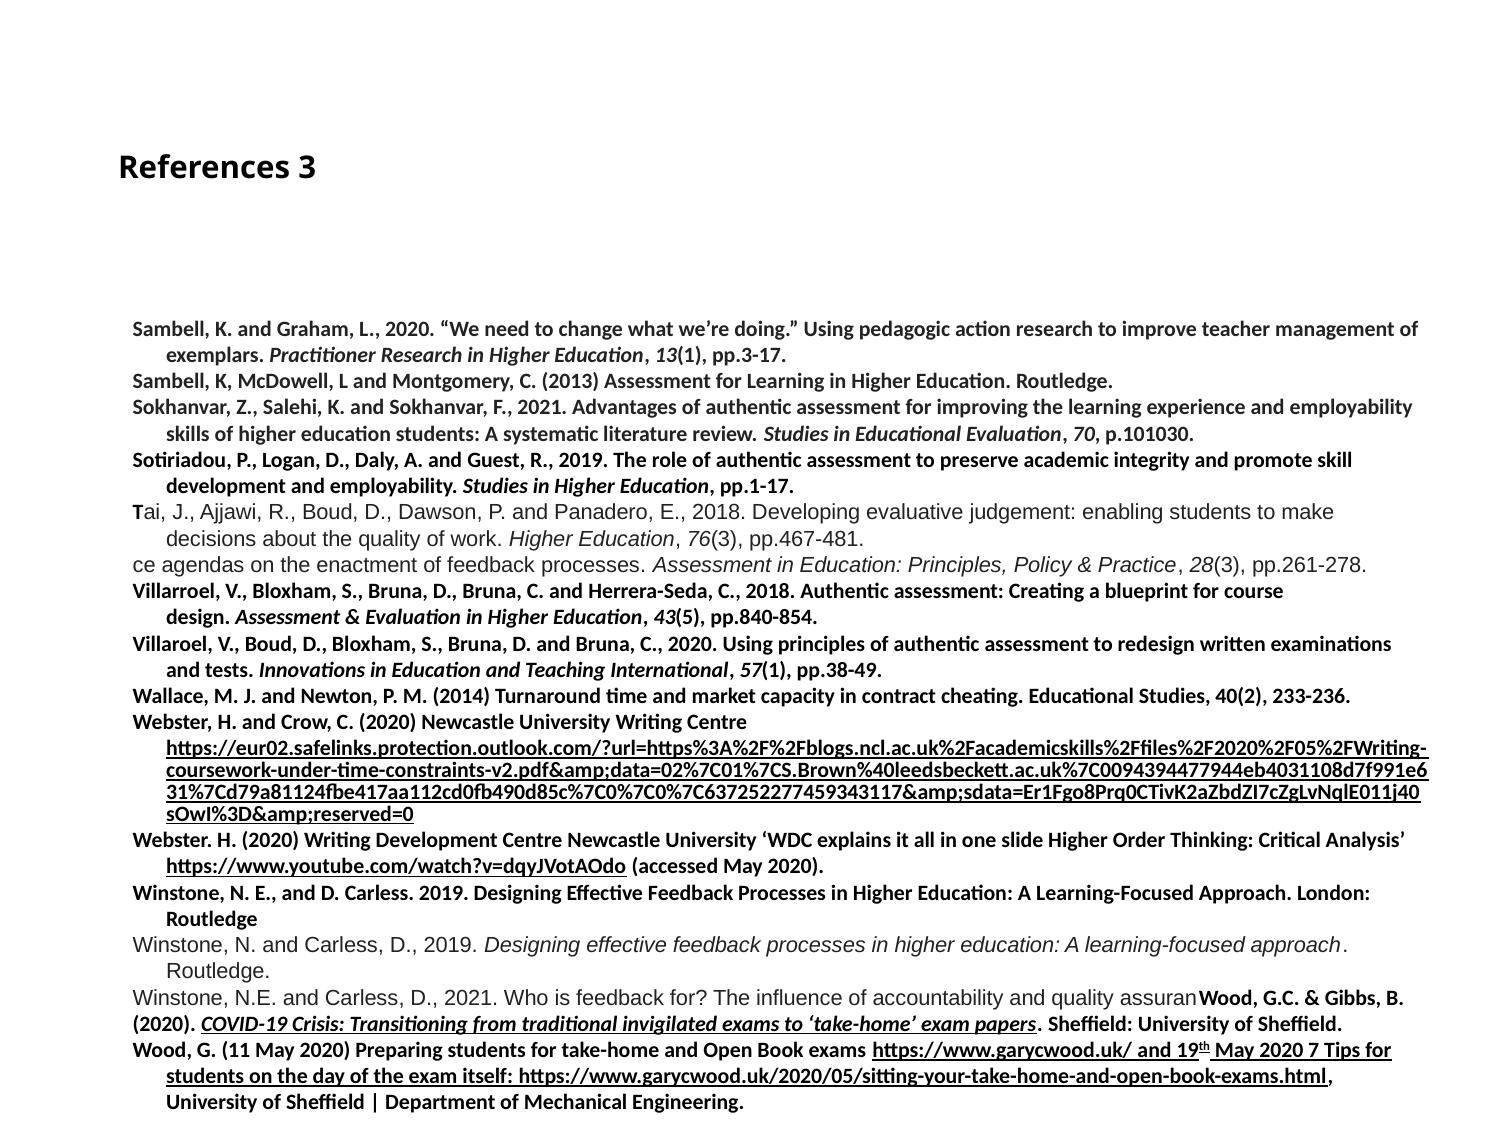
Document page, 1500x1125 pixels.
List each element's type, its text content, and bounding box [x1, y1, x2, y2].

text_box Sambell, K. and Graham, L., 2020. “We need to change what we’re doing.” Using pedagogic action research to improve teacher management of exemplars. Practitioner Research in Higher Education, 13(1), pp.3-17. Sambell, K, McDowell, L and Montgomery, C. (2013) Assessment for Learning in Higher Education. Routledge. Sokhanvar, Z., Salehi, K. and Sokhanvar, F., 2021. Advantages of authentic assessment for improving the learning experience and employability skills of higher education students: A systematic literature review. Studies in Educational Evaluation, 70, p.101030. Sotiriadou, P., Logan, D., Daly, A. and Guest, R., 2019. The role of authentic assessment to preserve academic integrity and promote skill development and employability. Studies in Higher Education, pp.1-17. Tai, J., Ajjawi, R., Boud, D., Dawson, P. and Panadero, E., 2018. Developing evaluative judgement: enabling students to make decisions about the quality of work. Higher Education, 76(3), pp.467-481. ce agendas on the enactment of feedback processes. Assessment in Education: Principles, Policy & Practice, 28(3), pp.261-278. Villarroel, V., Bloxham, S., Bruna, D., Bruna, C. and Herrera-Seda, C., 2018. Authentic assessment: Creating a blueprint for course design. Assessment & Evaluation in Higher Education, 43(5), pp.840-854. Villaroel, V., Boud, D., Bloxham, S., Bruna, D. and Bruna, C., 2020. Using principles of authentic assessment to redesign written examinations and tests. Innovations in Education and Teaching International, 57(1), pp.38-49. Wallace, M. J. and Newton, P. M. (2014) Turnaround time and market capacity in contract cheating. Educational Studies, 40(2), 233-236. Webster, H. and Crow, C. (2020) Newcastle University Writing Centre https://eur02.safelinks.protection.outlook.com/?url=https%3A%2F%2Fblogs.ncl.ac.uk%2Facademicskills%2Ffiles%2F2020%2F05%2FWriting-coursework-under-time-constraints-v2.pdf&amp;data=02%7C01%7CS.Brown%40leedsbeckett.ac.uk%7C0094394477944eb4031108d7f991e631%7Cd79a81124fbe417aa112cd0fb490d85c%7C0%7C0%7C637252277459343117&amp;sdata=Er1Fgo8Prq0CTivK2aZbdZI7cZgLvNqlE011j40sOwI%3D&amp;reserved=0 Webster. H. (2020) Writing Development Centre Newcastle University ‘WDC explains it all in one slide Higher Order Thinking: Critical Analysis’ https://www.youtube.com/watch?v=dqyJVotAOdo (accessed May 2020). Winstone, N. E., and D. Carless. 2019. Designing Effective Feedback Processes in Higher Education: A Learning-Focused Approach. London: Routledge Winstone, N. and Carless, D., 2019. Designing effective feedback processes in higher education: A learning-focused approach. Routledge. Winstone, N.E. and Carless, D., 2021. Who is feedback for? The influence of accountability and quality assuranWood, G.C. & Gibbs, B. (2020). COVID-19 Crisis: Transitioning from traditional invigilated exams to ‘take-home’ exam papers. Sheffield: University of Sheffield. Wood, G. (11 May 2020) Preparing students for take-home and Open Book exams https://www.garycwood.uk/ and 19th May 2020 7 Tips for students on the day of the exam itself: https://www.garycwood.uk/2020/05/sitting-your-take-home-and-open-book-exams.html, University of Sheffield | Department of Mechanical Engineering. [117, 307, 1445, 1094]
title References 3 [103, 59, 1397, 278]
